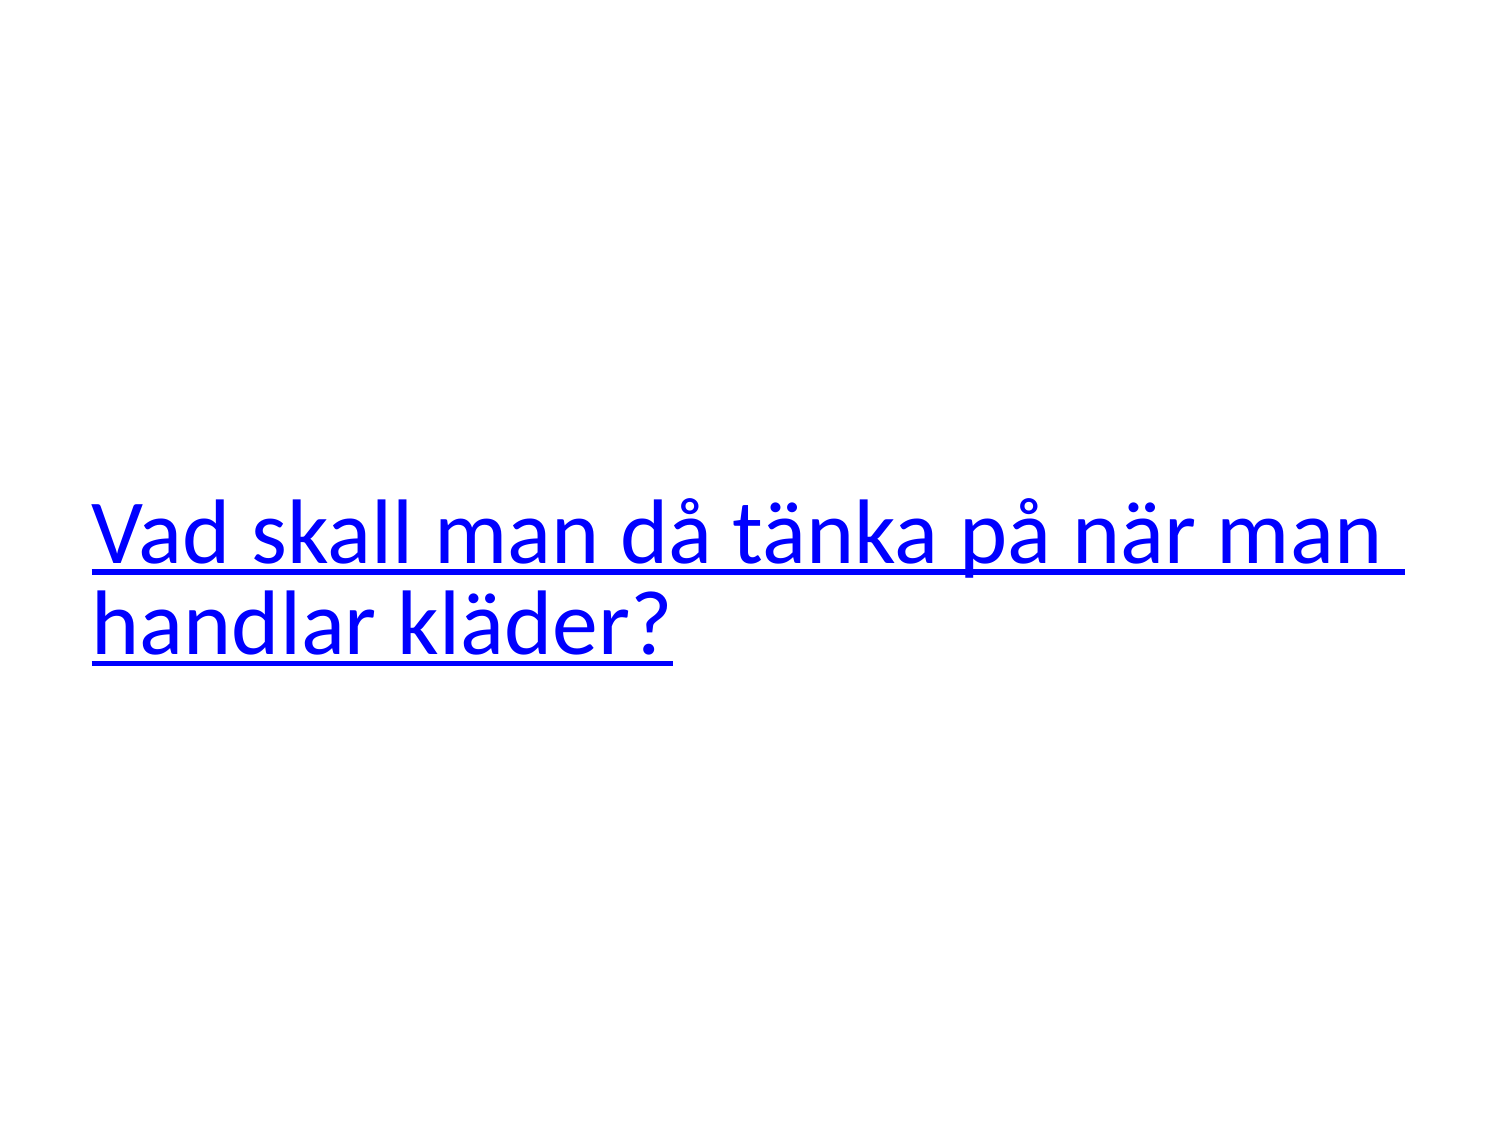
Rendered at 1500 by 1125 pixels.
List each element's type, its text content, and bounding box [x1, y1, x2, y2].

title Vad skall man då tänka på när man handlar kläder? [76, 432, 1427, 621]
